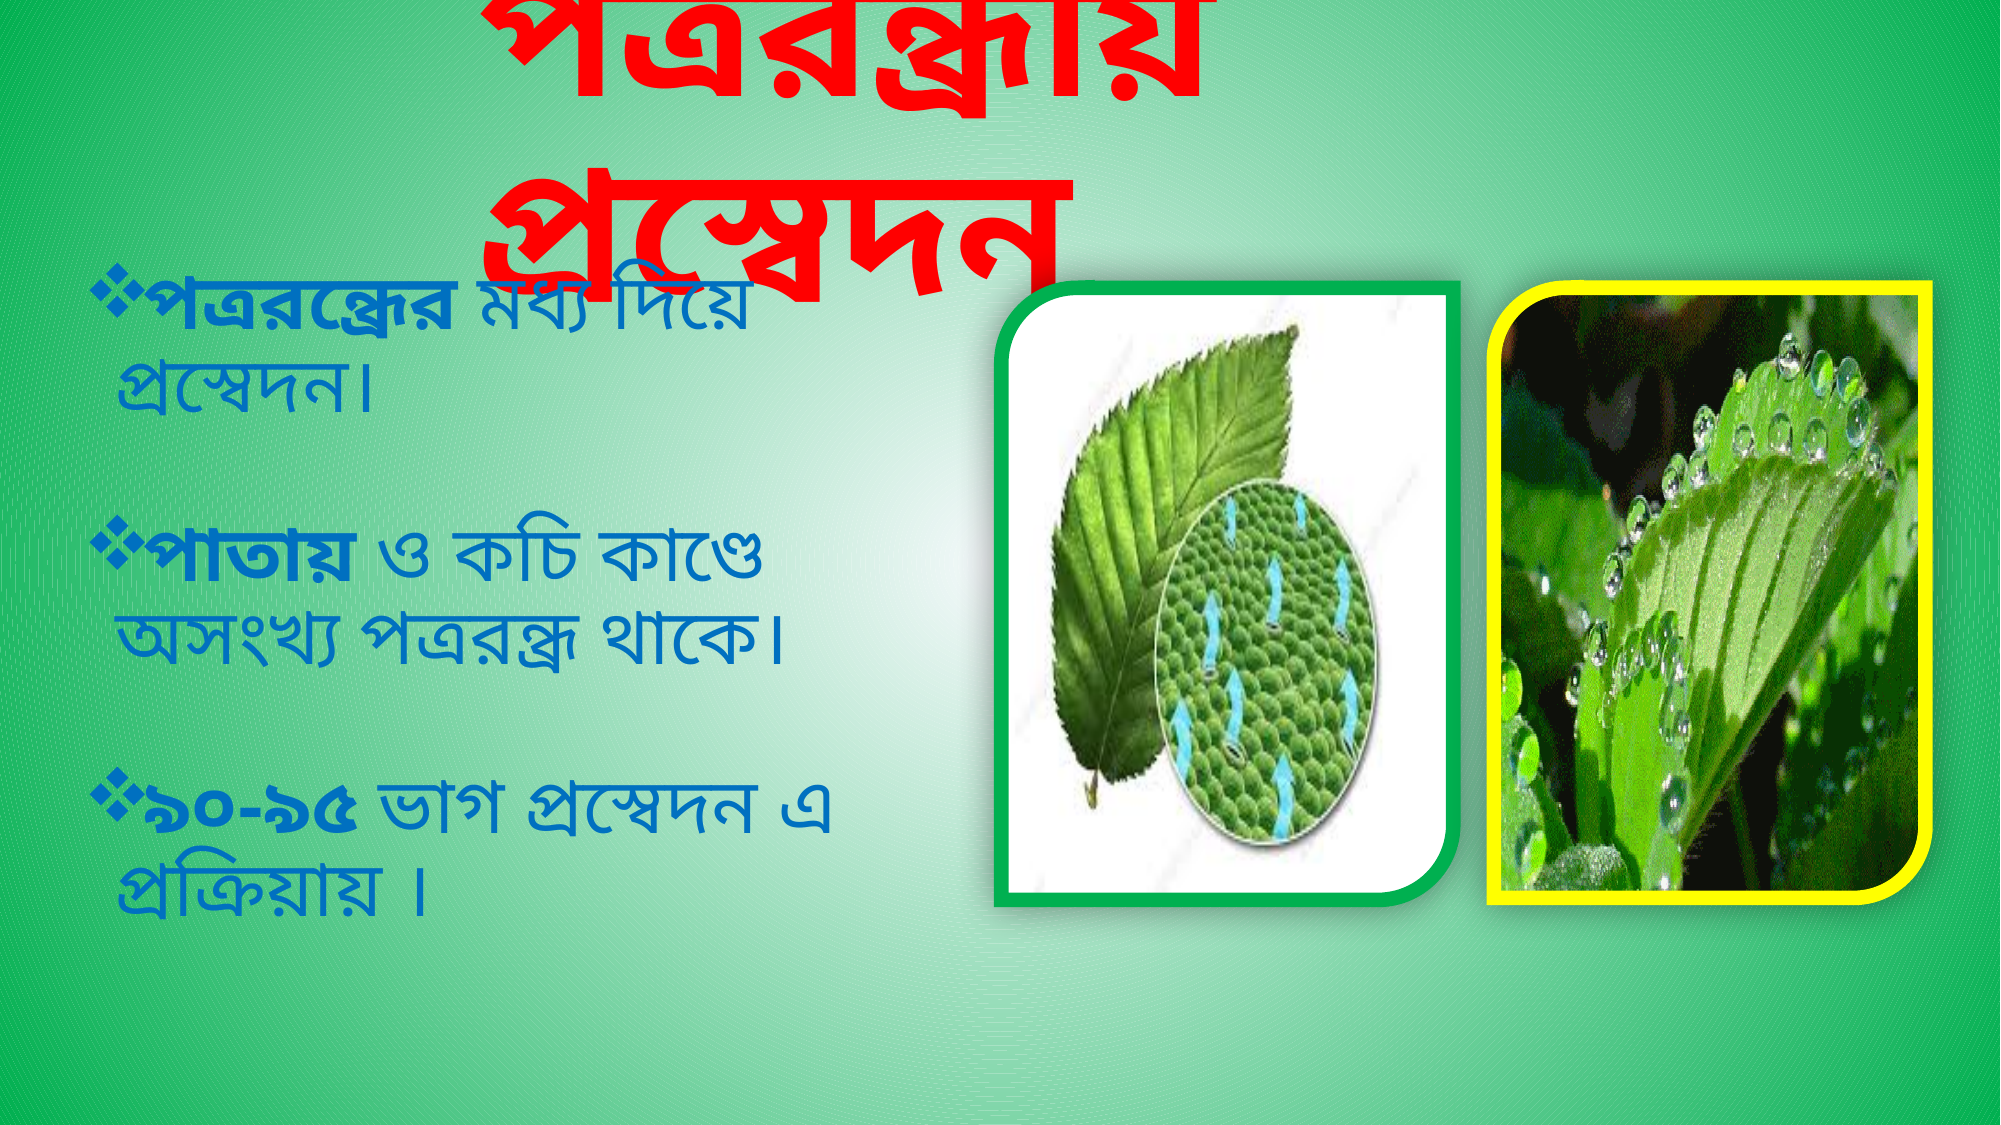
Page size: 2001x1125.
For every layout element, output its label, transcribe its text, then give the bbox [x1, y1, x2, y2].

picture [1001, 287, 1454, 900]
picture [1493, 287, 1926, 898]
list পত্ররন্ধ্রের মধ্য দিয়ে প্রস্বেদন। পাতায় ও কচি কাণ্ডে অসংখ্য পত্ররন্ধ্র থাকে। ৯০-৯৫ ভাগ প্রস্বেদন এ প্রক্রিয়ায় । [68, 255, 994, 949]
title পত্ররন্ধ্রীয় প্রস্বেদন [463, 27, 1575, 245]
